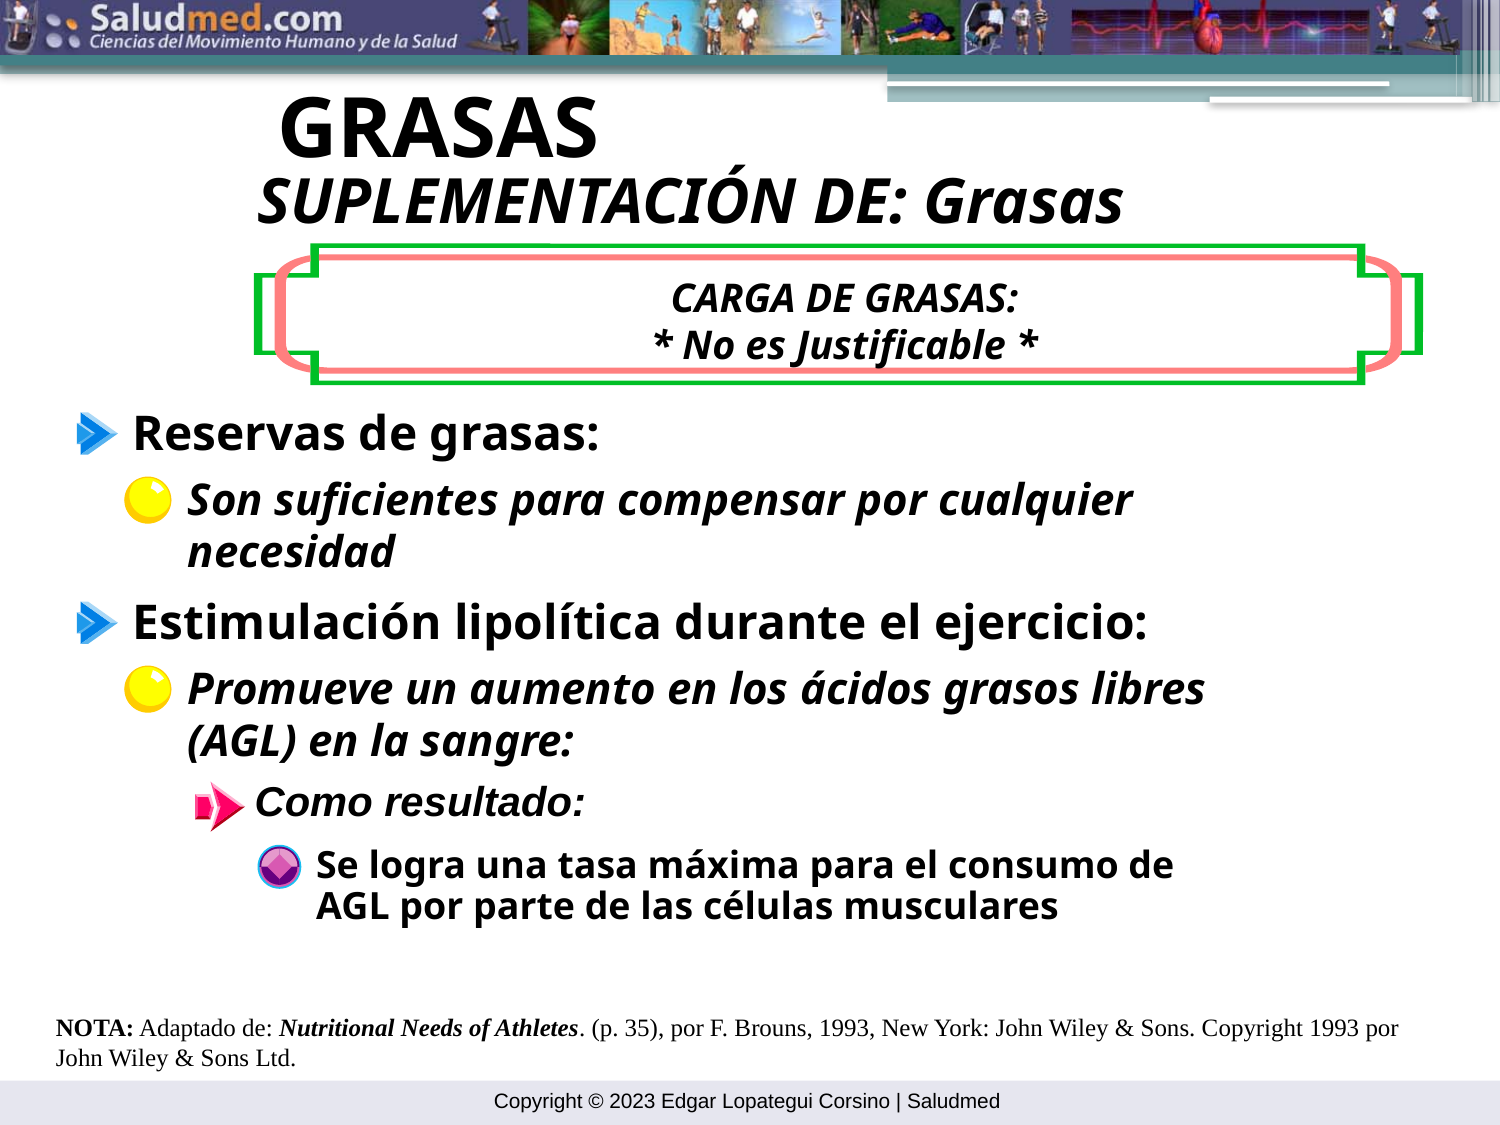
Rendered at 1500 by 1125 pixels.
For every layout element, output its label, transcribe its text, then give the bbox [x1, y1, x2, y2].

picture [253, 243, 1424, 386]
picture [76, 601, 119, 645]
picture [123, 665, 172, 713]
text_box Como resultado: [239, 772, 1211, 833]
text_box Estimulación lipolítica durante el ejercicio: [117, 584, 1235, 657]
text_box Se logra una tasa máxima para el consumo de AGL por parte de las células musculares [301, 838, 1235, 935]
text_box SUPLEMENTACIÓN DE: Grasas [242, 177, 1500, 220]
picture [123, 476, 172, 524]
text_box Reservas de grasas: [117, 395, 1235, 468]
text_box NOTA: Adaptado de: Nutritional Needs of Athletes. (p. 35), por F. Brouns, 1993, New York: John Wiley & Sons. Copyright 1993 por John Wiley & Sons Ltd. [41, 1004, 1459, 1079]
text_box Son suficientes para compensar por cualquier necesidad [173, 463, 1223, 584]
text_box Promueve un aumento en los ácidos grasos libres (AGL) en la sangre: [173, 653, 1223, 773]
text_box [257, 844, 302, 889]
picture [194, 781, 246, 832]
text_box GRASAS [262, 76, 1350, 173]
picture [0, 0, 1460, 55]
picture [76, 411, 119, 455]
